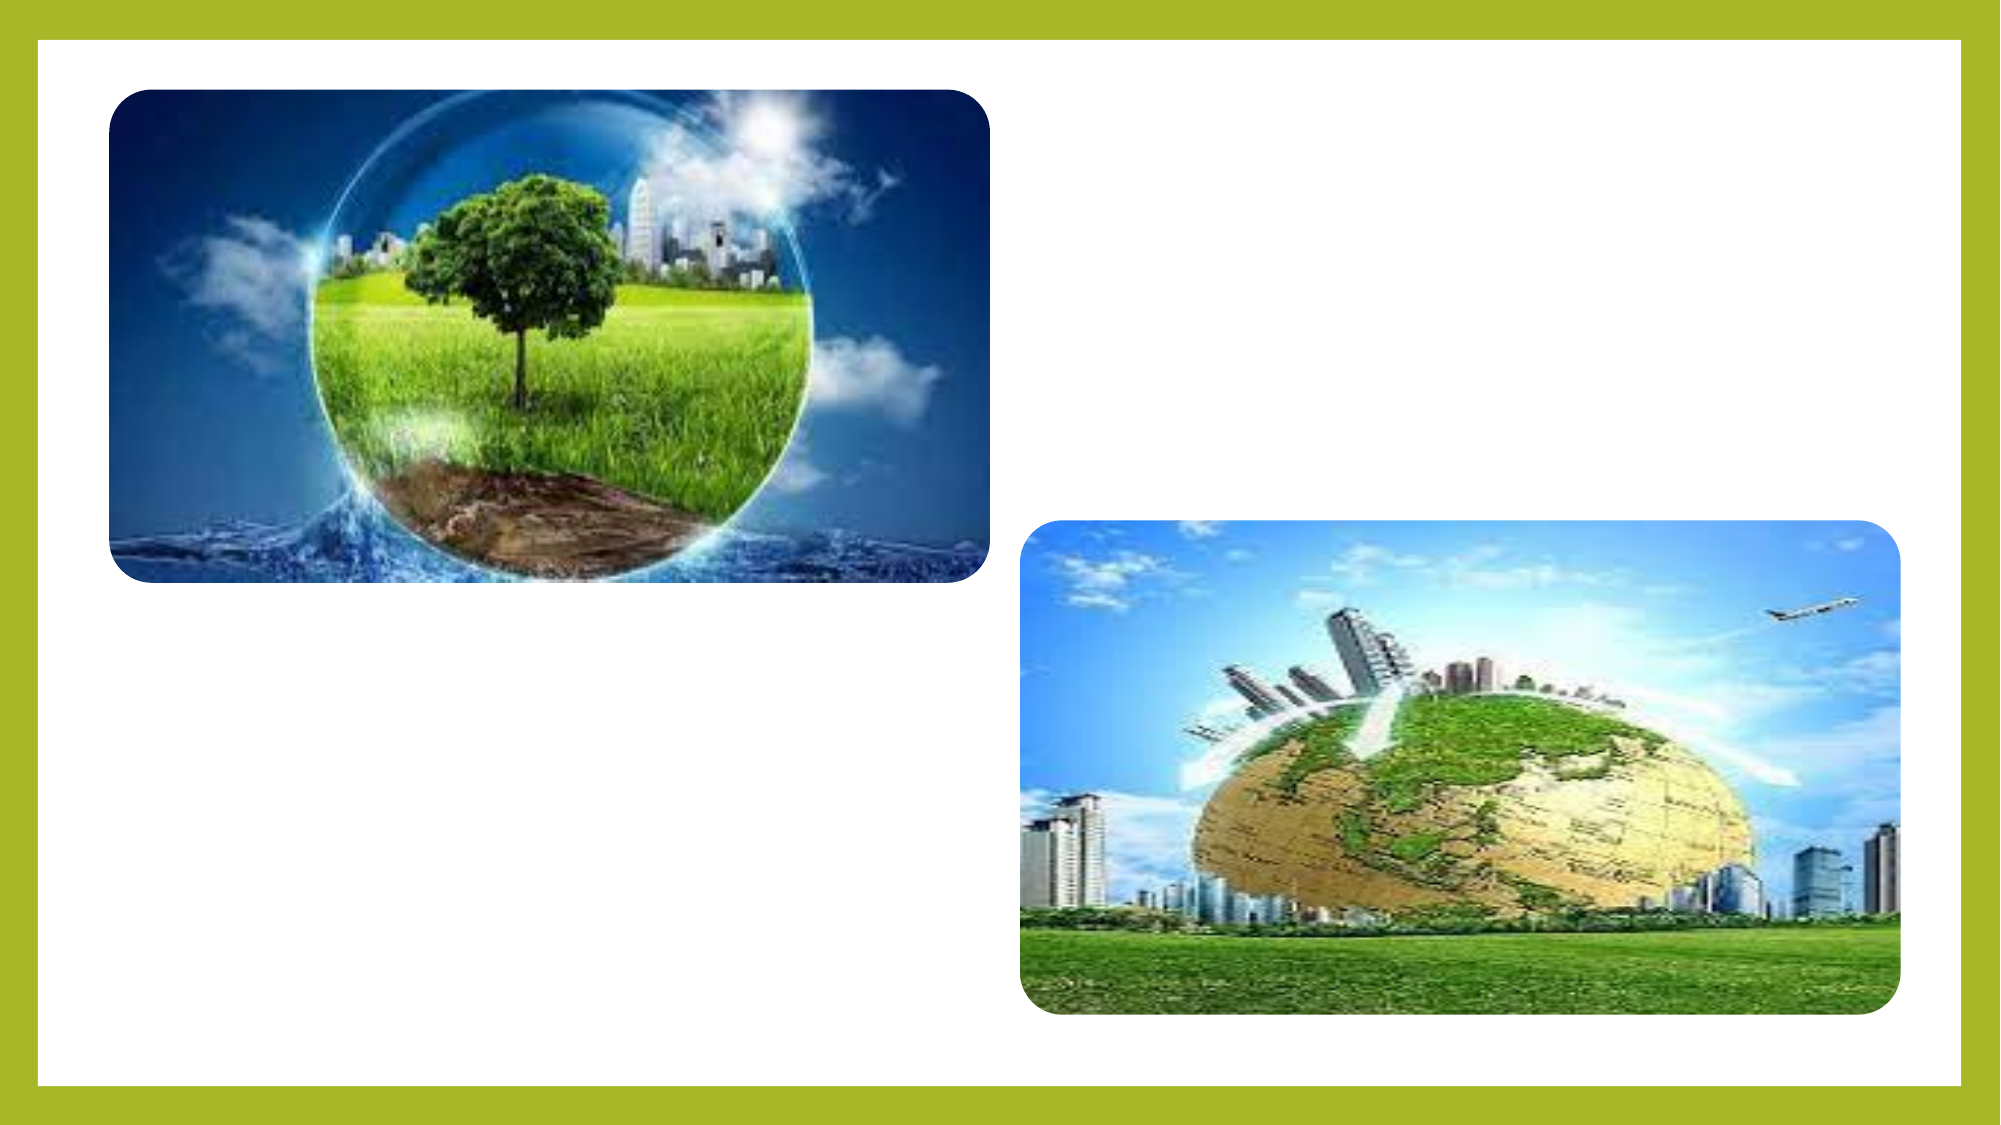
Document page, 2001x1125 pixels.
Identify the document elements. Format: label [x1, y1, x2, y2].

list [108, 89, 991, 584]
picture [1019, 520, 1901, 1015]
